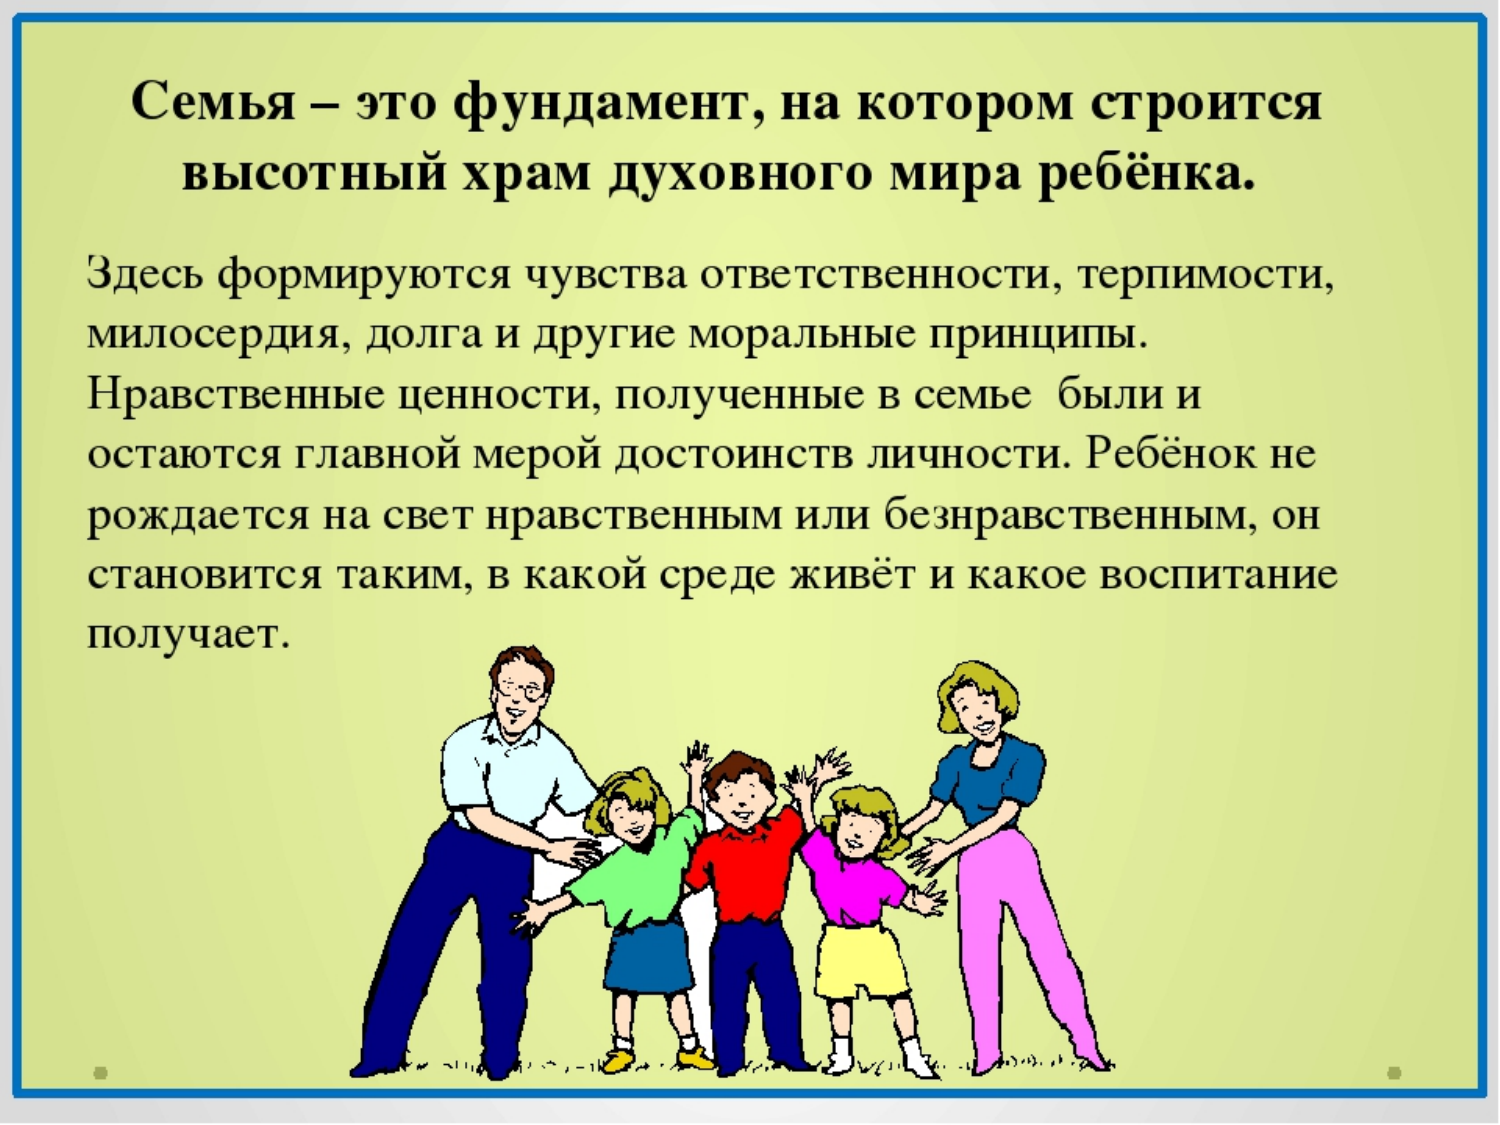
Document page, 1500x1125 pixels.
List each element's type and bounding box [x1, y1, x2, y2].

list [0, 0, 1500, 1125]
